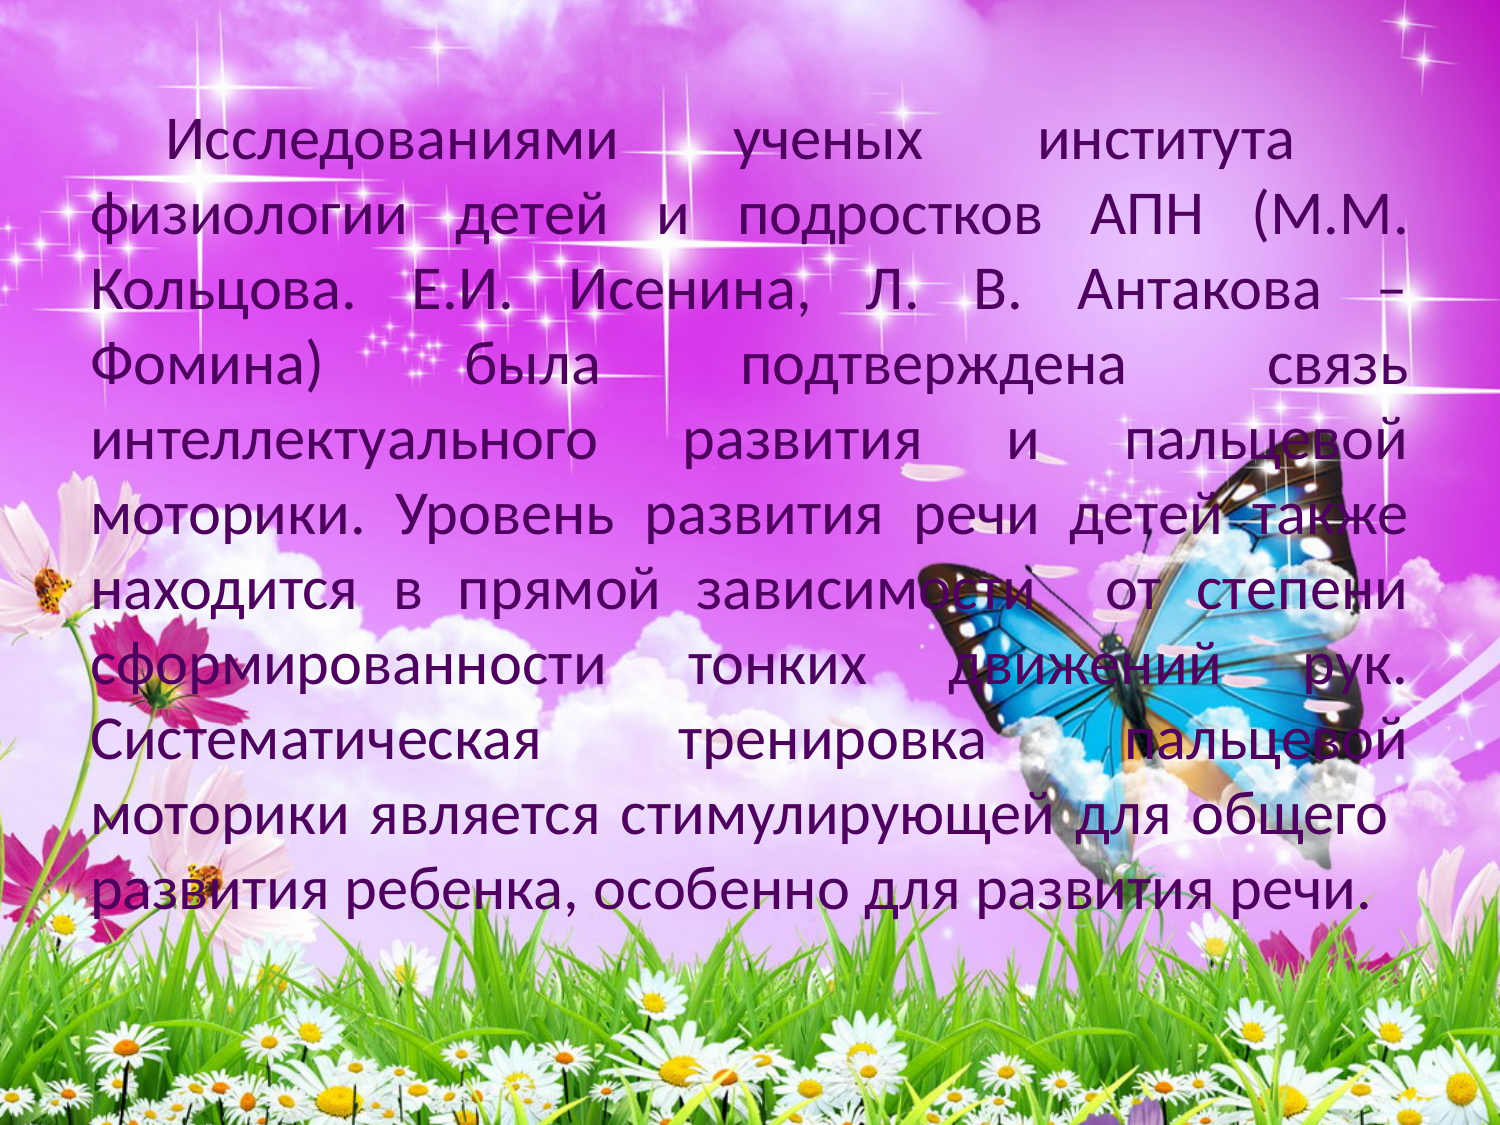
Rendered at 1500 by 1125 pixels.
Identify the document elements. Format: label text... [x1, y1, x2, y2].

picture [0, 0, 1500, 1125]
list Исследованиями ученых института физиологии детей и подростков АПН (М.М. Кольцова. Е.И. Исенина, Л. В. Антакова – Фомина) была подтверждена связь интеллектуального развития и пальцевой моторики. Уровень развития речи детей также находится в прямой зависимости от степени сформированности тонких движений рук. Систематическая тренировка пальцевой моторики является стимулирующей для общего развития ребенка, особенно для развития речи. [74, 89, 1426, 1006]
